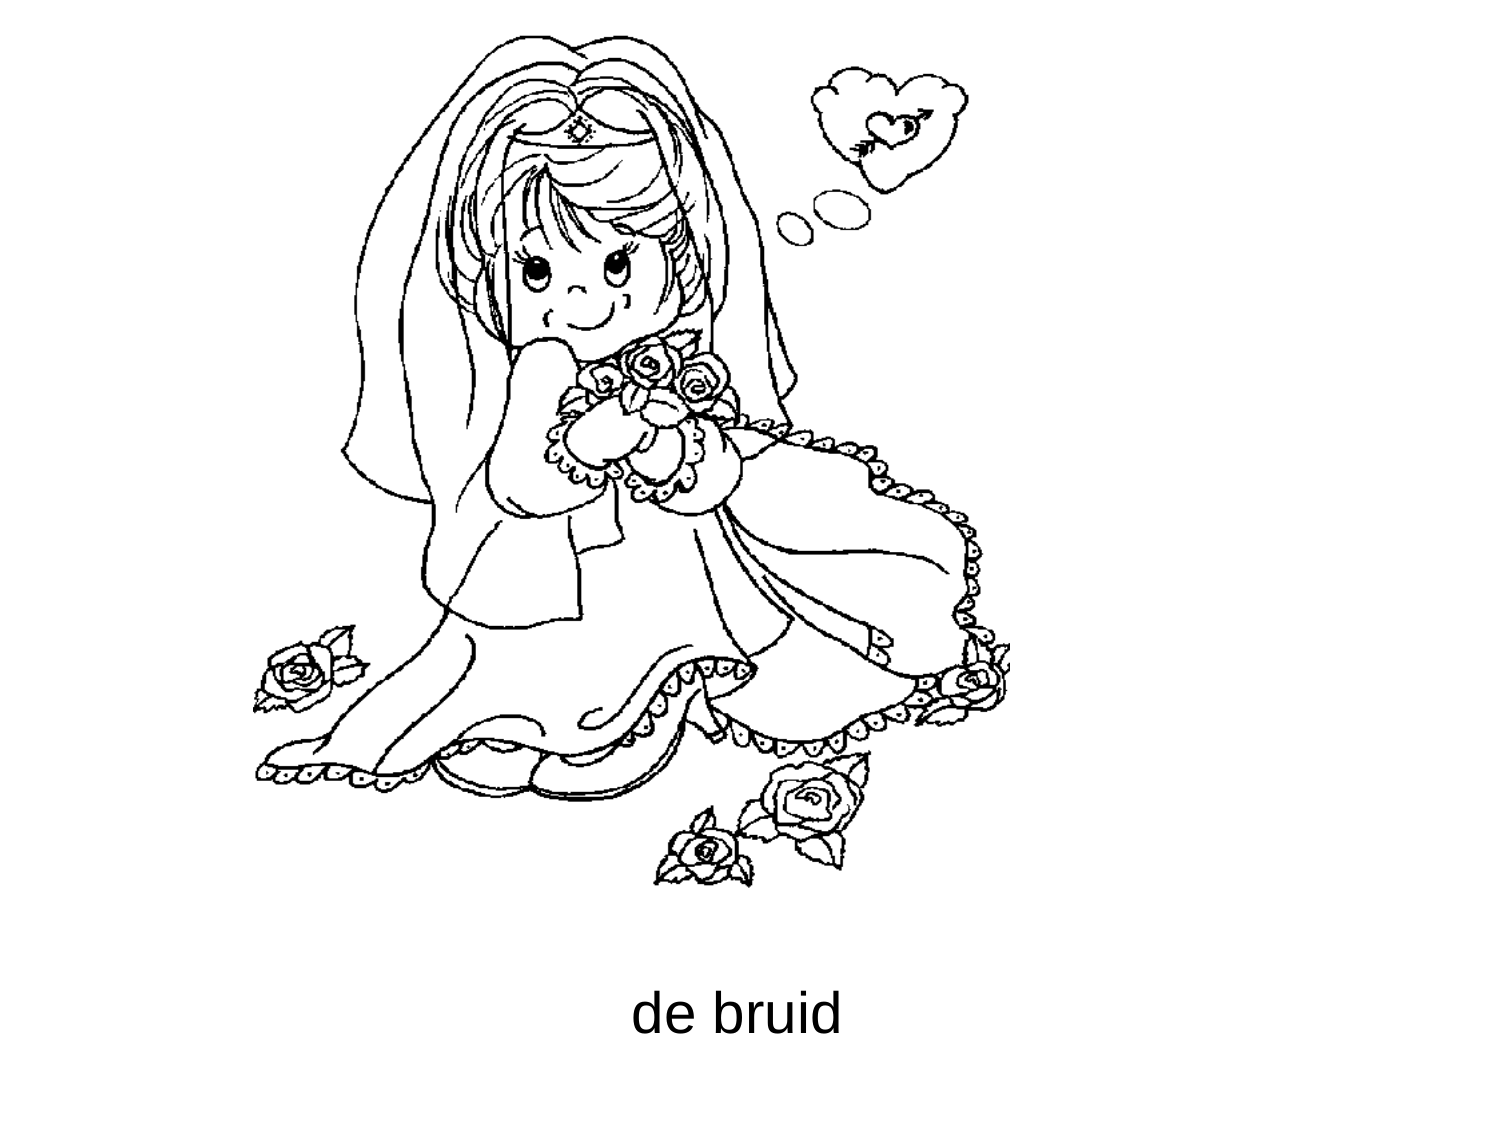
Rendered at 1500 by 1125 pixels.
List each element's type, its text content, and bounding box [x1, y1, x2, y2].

picture [253, 0, 1011, 910]
text_box de bruid [616, 967, 861, 1054]
